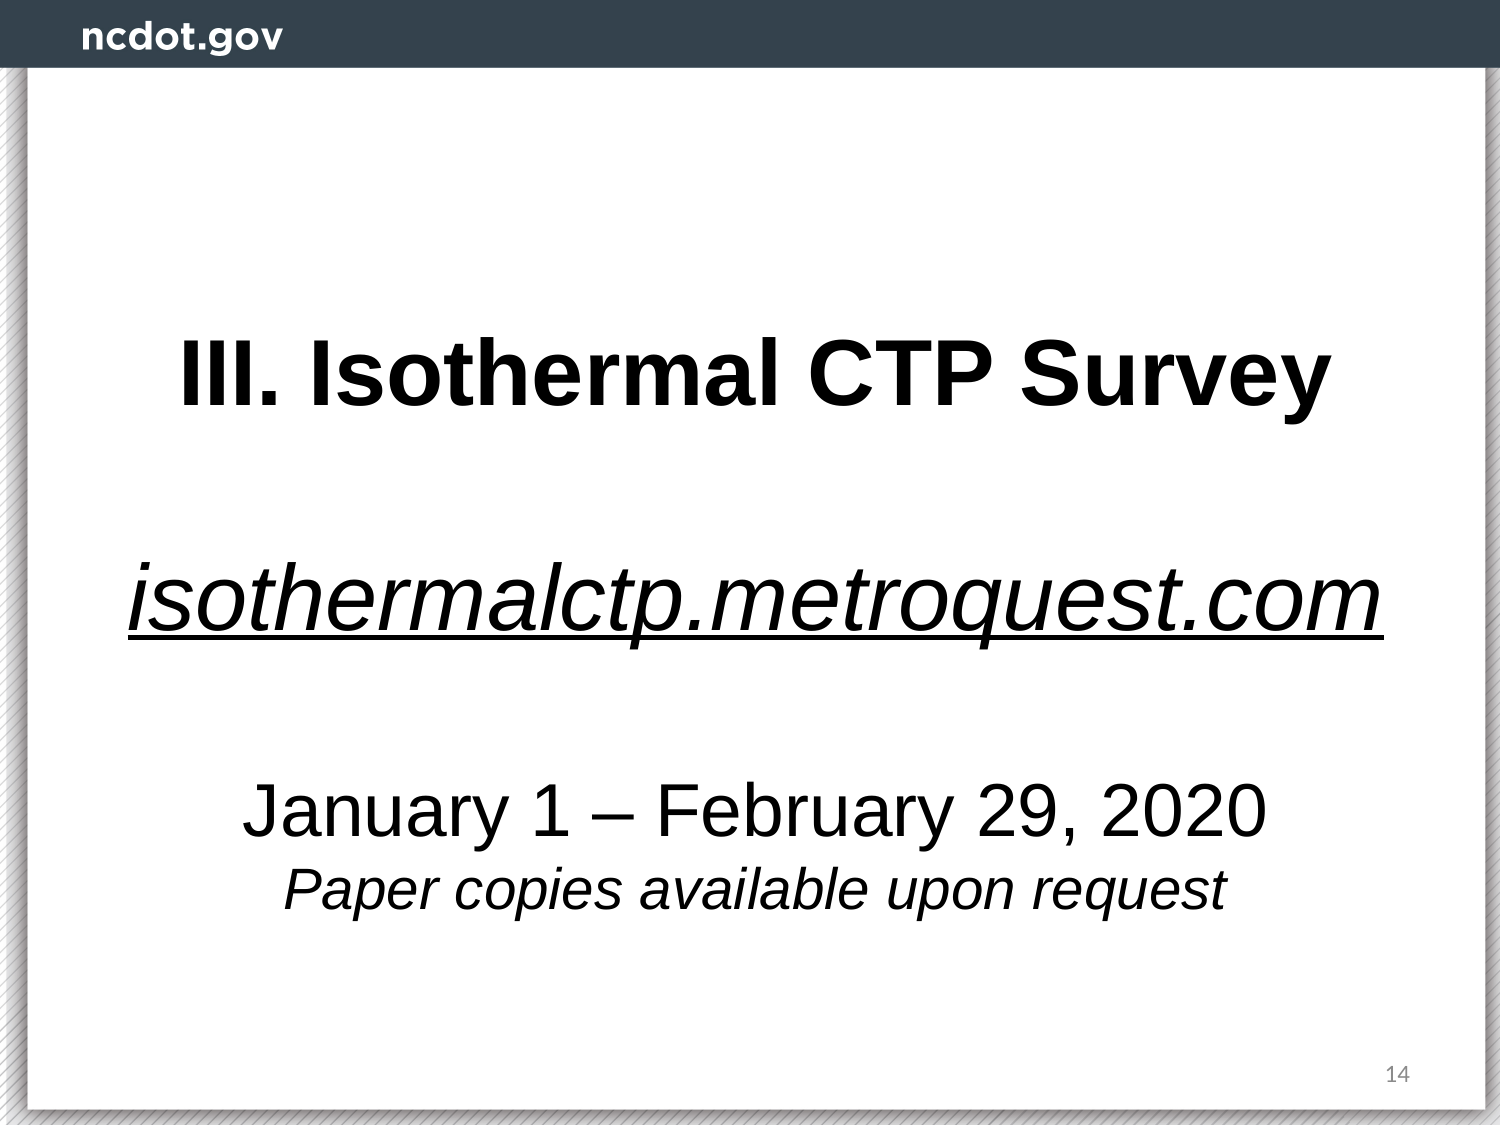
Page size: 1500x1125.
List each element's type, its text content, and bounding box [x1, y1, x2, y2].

slide_number 14 [1074, 1042, 1425, 1103]
title III. Isothermal CTP Survey isothermalctp.metroquest.com January 1 – February 29, 2020 Paper copies available upon request [52, 366, 1460, 867]
picture [0, 0, 1500, 1125]
